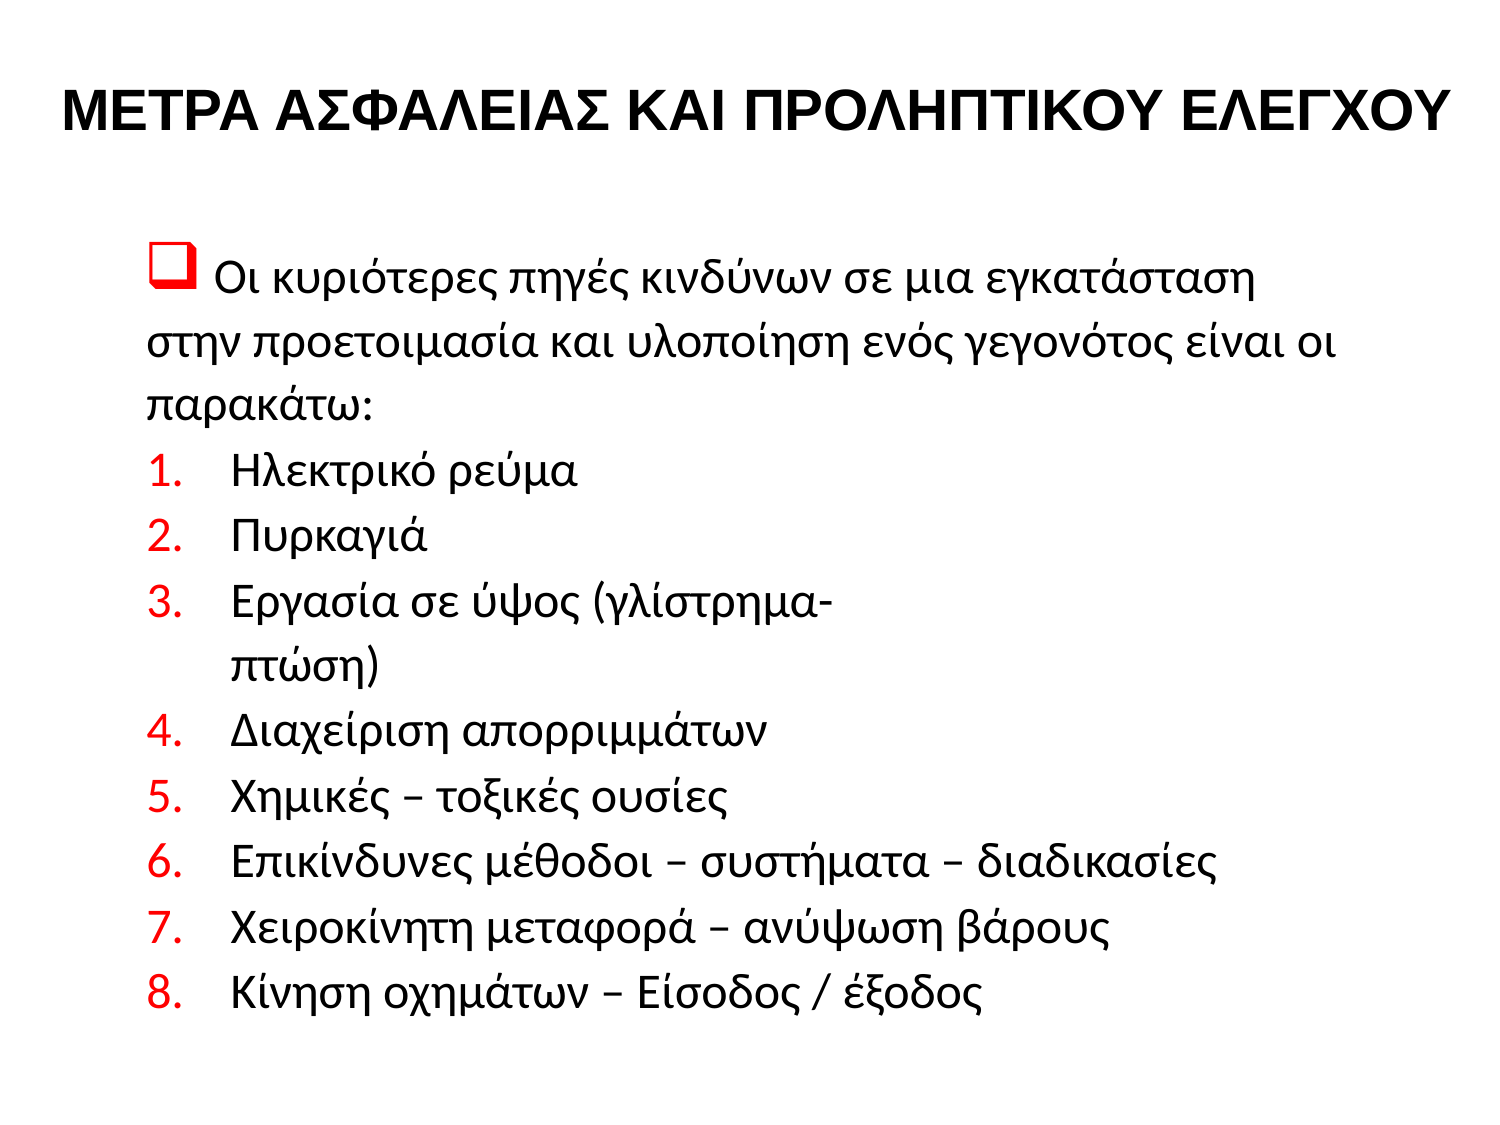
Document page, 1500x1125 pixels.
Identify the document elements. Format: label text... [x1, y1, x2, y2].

text_box Οι κυριότερες πηγές κινδύνων σε μια εγκατάσταση στην προετοιμασία και υλοποίηση ενός γεγονότος είναι οι παρακάτω: Ηλεκτρικό ρεύμα Πυρκαγιά Εργασία σε ύψος (γλίστρημα- πτώση) Διαχείριση απορριμμάτων Χημικές – τοξικές ουσίες Επικίνδυνες μέθοδοι – συστήματα – διαδικασίες Χειροκίνητη μεταφορά – ανύψωση βάρους Κίνηση οχημάτων – Είσοδος / έξοδος [144, 240, 1345, 1020]
text_box ΜΕΤΡΑ ΑΣΦΑΛΕΙΑΣ ΚΑΙ ΠΡΟΛΗΠΤΙΚΟΥ ΕΛΕΓΧΟΥ [35, 46, 1477, 165]
